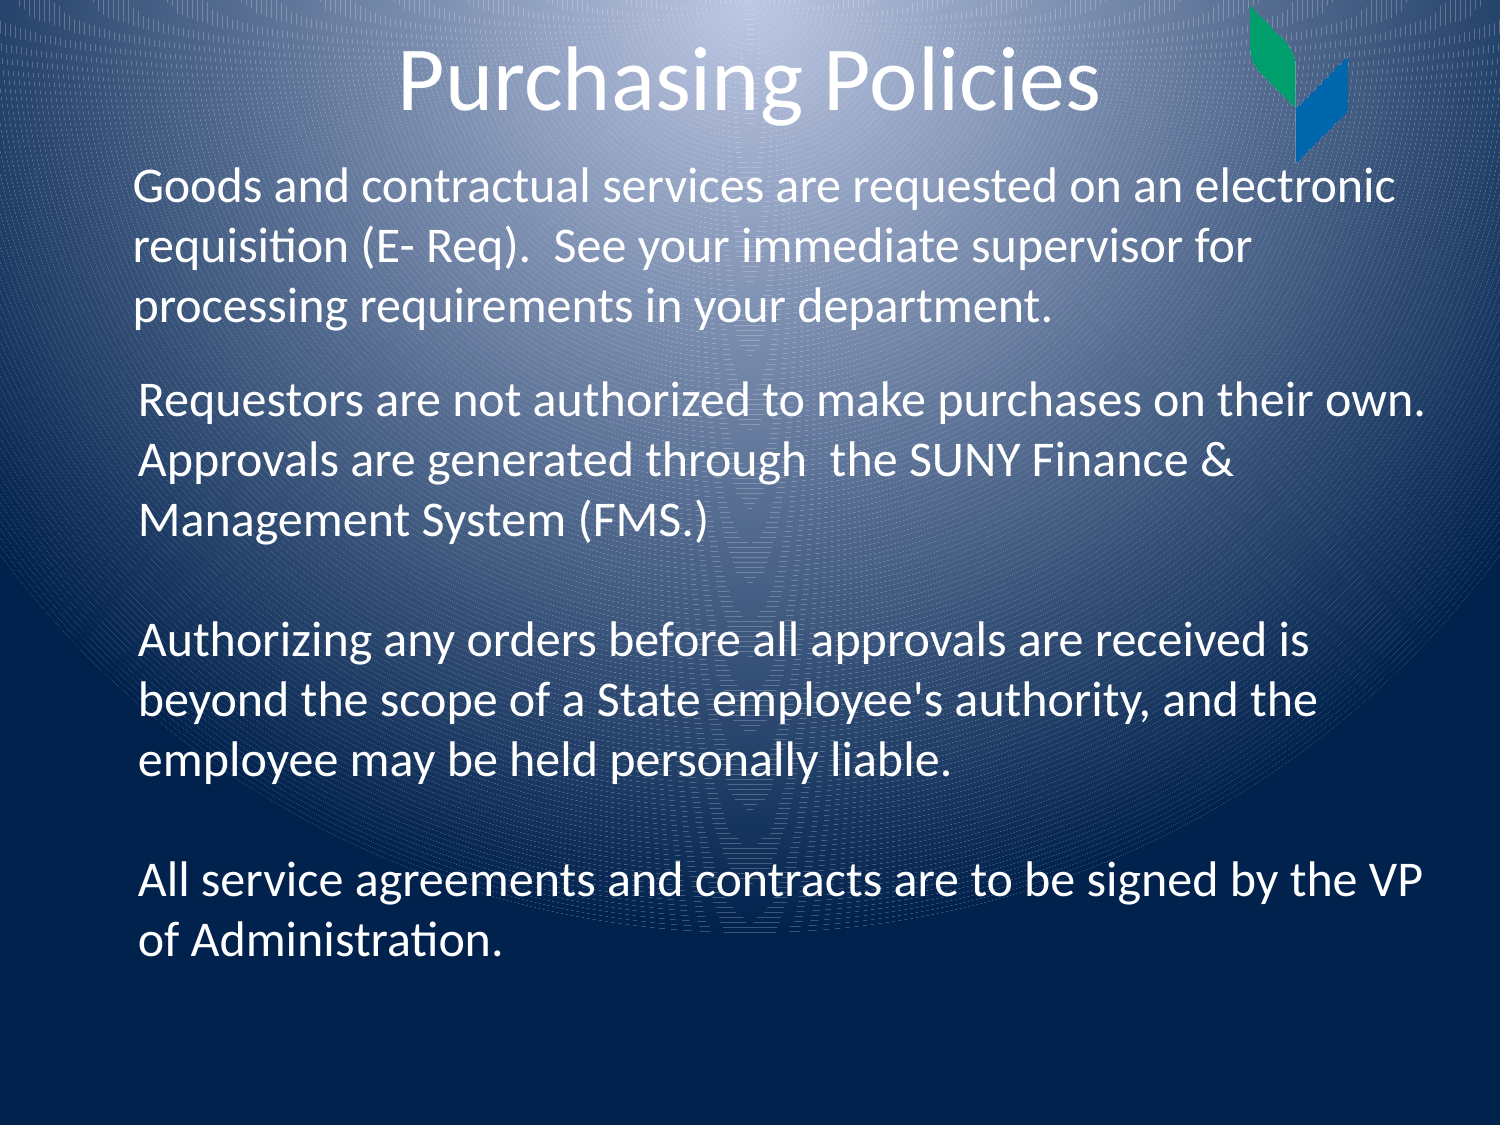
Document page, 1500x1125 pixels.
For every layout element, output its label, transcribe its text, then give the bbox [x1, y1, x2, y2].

picture [1249, 5, 1348, 163]
list Goods and contractual services are requested on an electronic requisition (E- Req). See your immediate supervisor for processing requirements in your department. [51, 145, 1449, 1041]
title Purchasing Policies [75, 0, 1425, 145]
